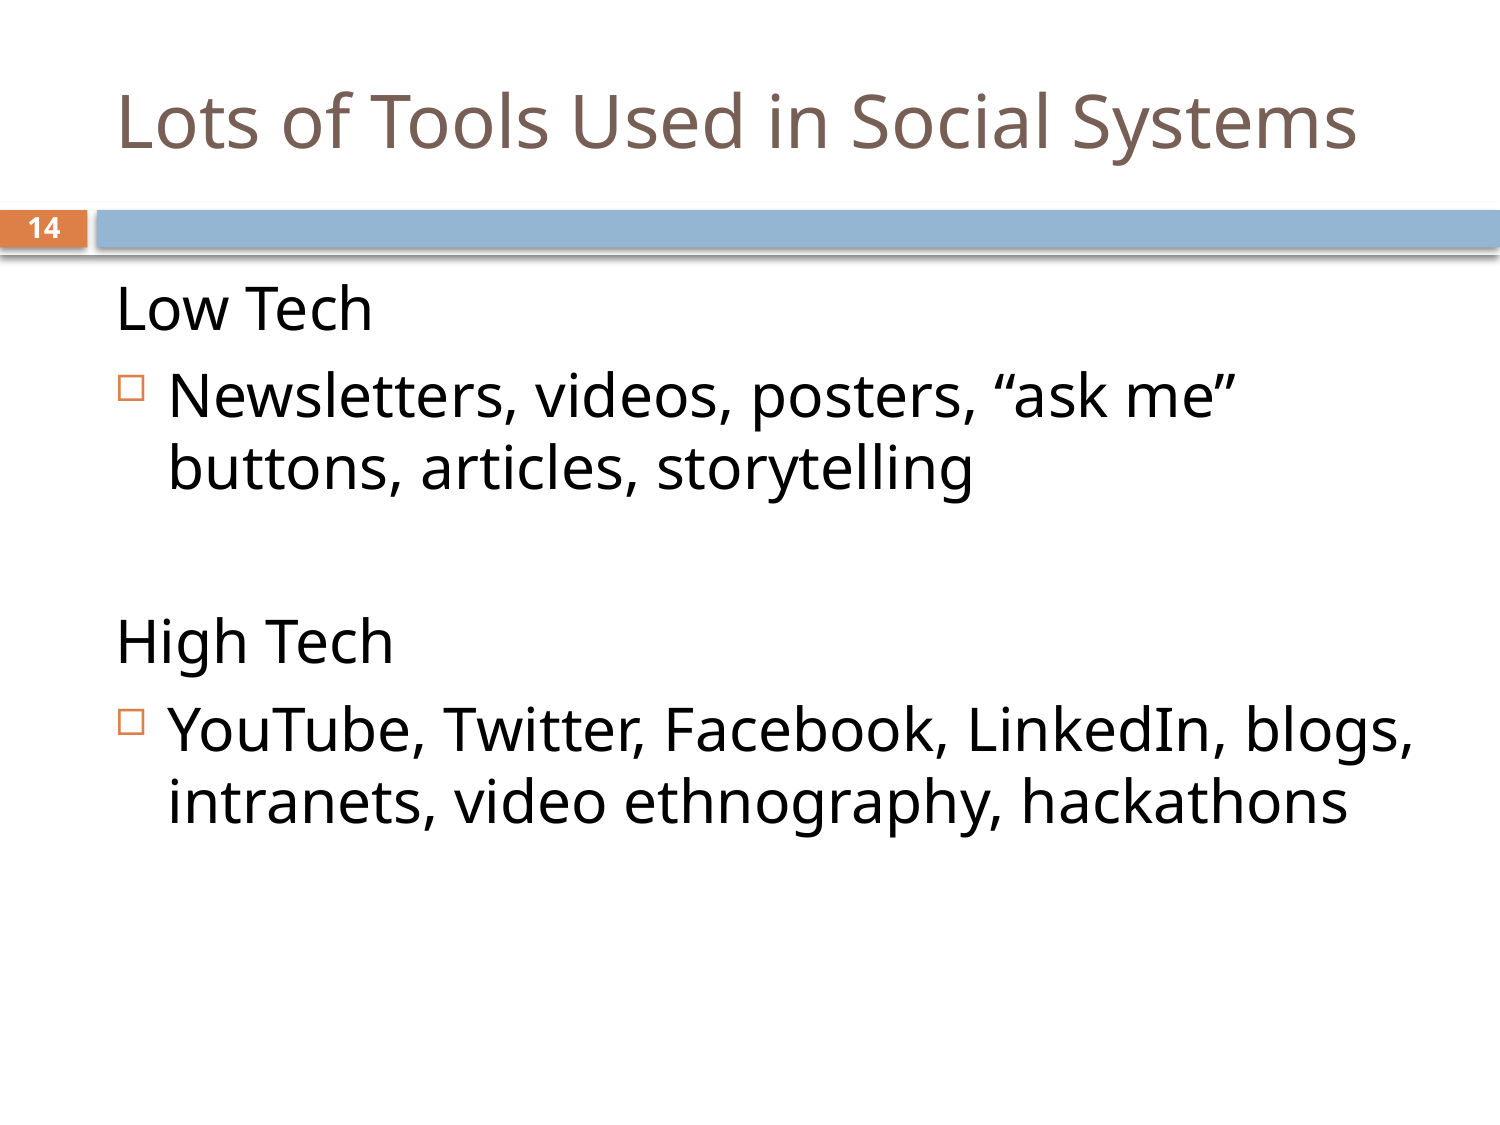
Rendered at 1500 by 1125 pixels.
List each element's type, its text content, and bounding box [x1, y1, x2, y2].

list Low Tech Newsletters, videos, posters, “ask me” buttons, articles, storytelling High Tech YouTube, Twitter, Facebook, LinkedIn, blogs, intranets, video ethnography, hackathons [100, 262, 1438, 1000]
slide_number 14 [0, 208, 88, 249]
title Lots of Tools Used in Social Systems [100, 37, 1438, 200]
